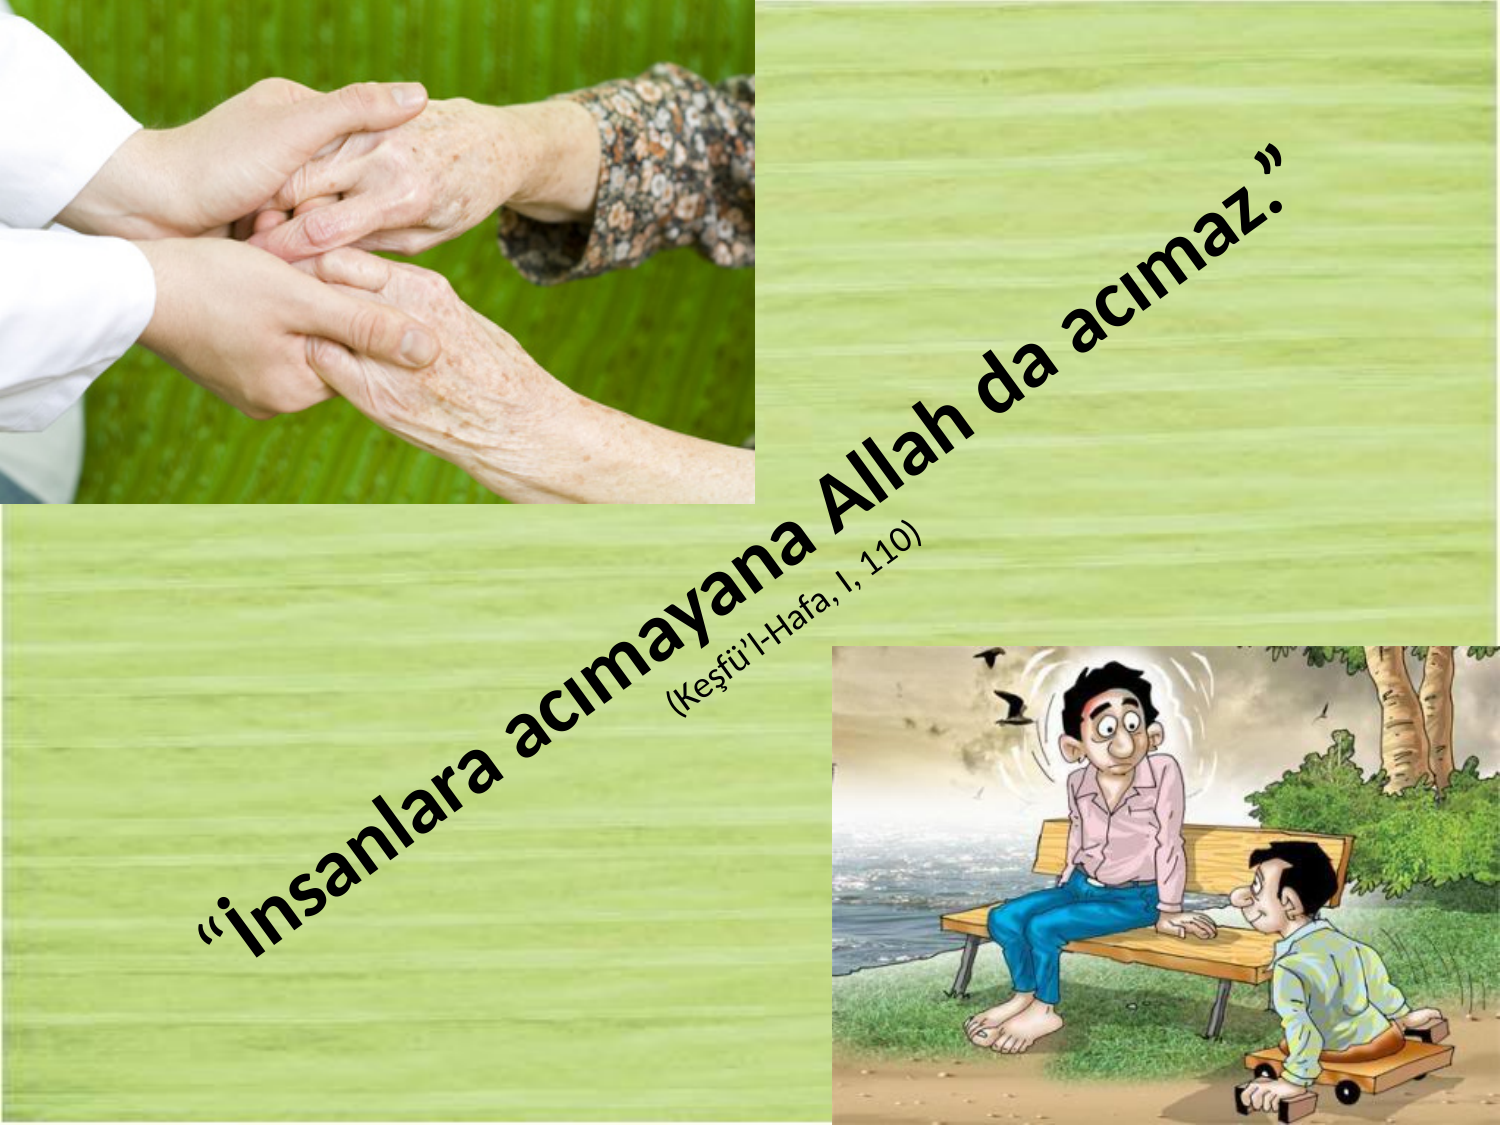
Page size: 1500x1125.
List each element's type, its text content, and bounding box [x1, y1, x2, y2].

picture [0, 0, 1500, 1125]
text_box “İnsanlara acımayana Allah da acımaz.” (Keşfü’l-Hafa, I, 110) [101, 29, 1423, 1123]
